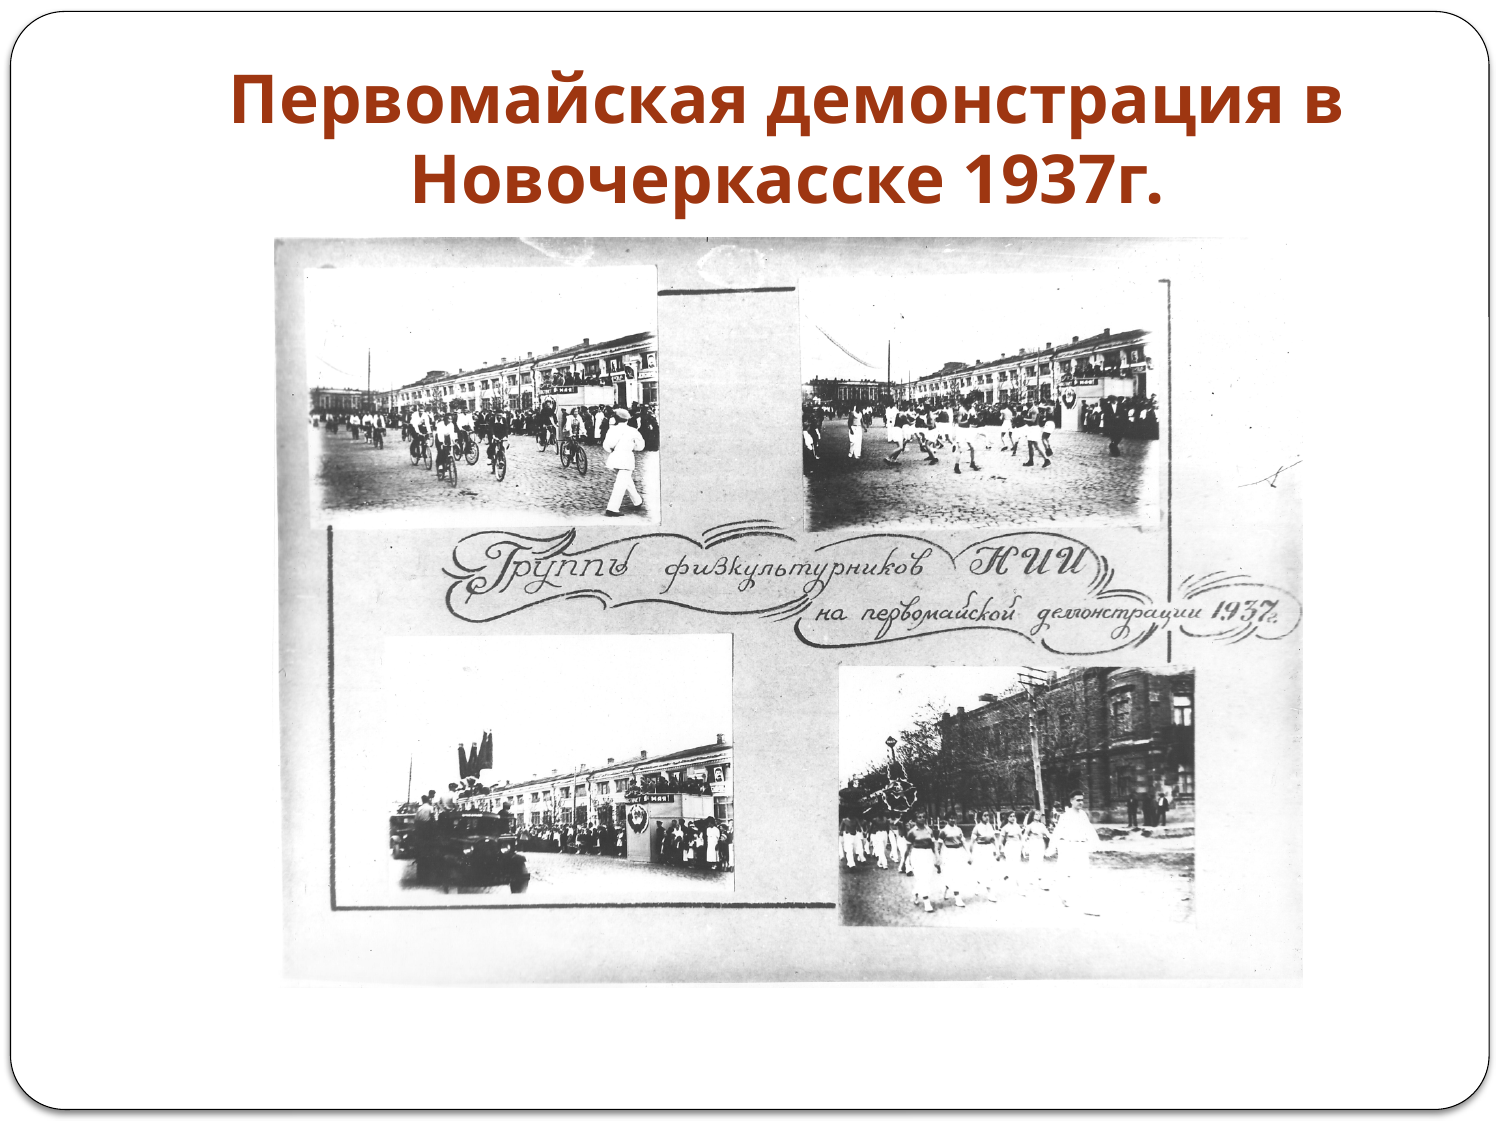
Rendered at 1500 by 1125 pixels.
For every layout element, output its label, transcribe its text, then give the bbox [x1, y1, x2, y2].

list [272, 237, 1303, 988]
title Первомайская демонстрация в Новочеркасске 1937г. [150, 45, 1425, 233]
